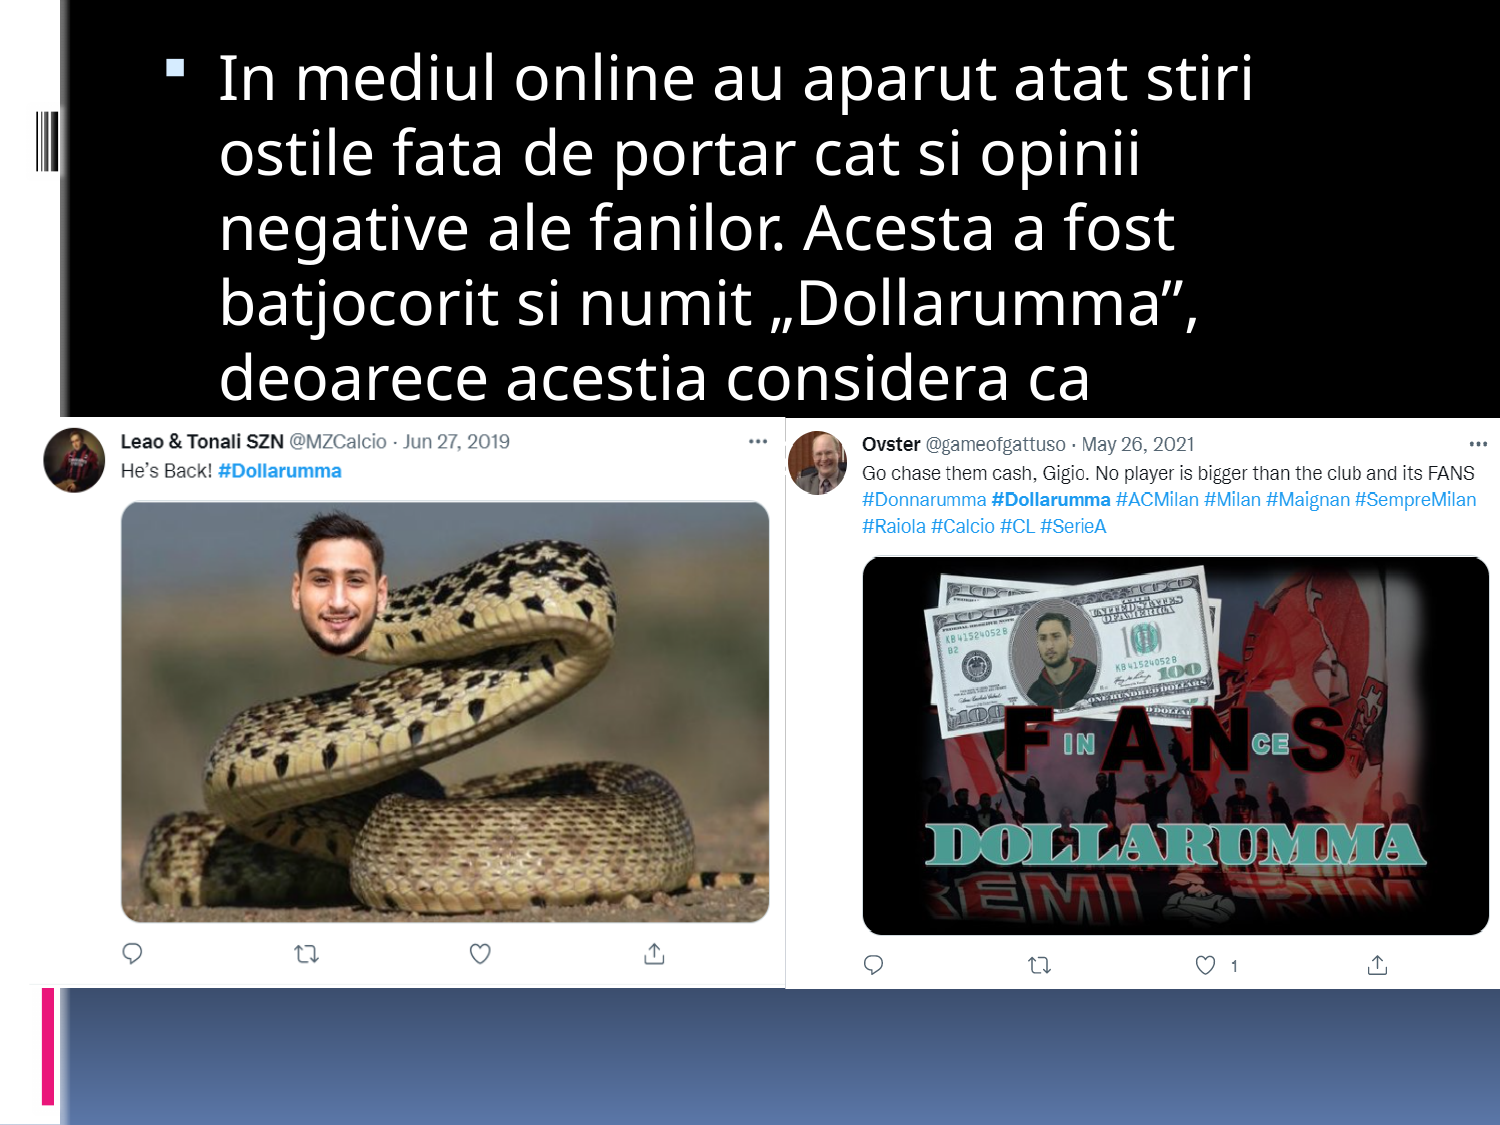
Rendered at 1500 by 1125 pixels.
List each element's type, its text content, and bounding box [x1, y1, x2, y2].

list In mediul online au aparut atat stiri ostile fata de portar cat si opinii negative ale fanilor. Acesta a fost batjocorit si numit „Dollarumma”, deoarece acestia considera ca transferul a fost bazat doar pe bani. [135, 30, 1411, 409]
picture [28, 416, 777, 989]
picture [784, 417, 1500, 990]
